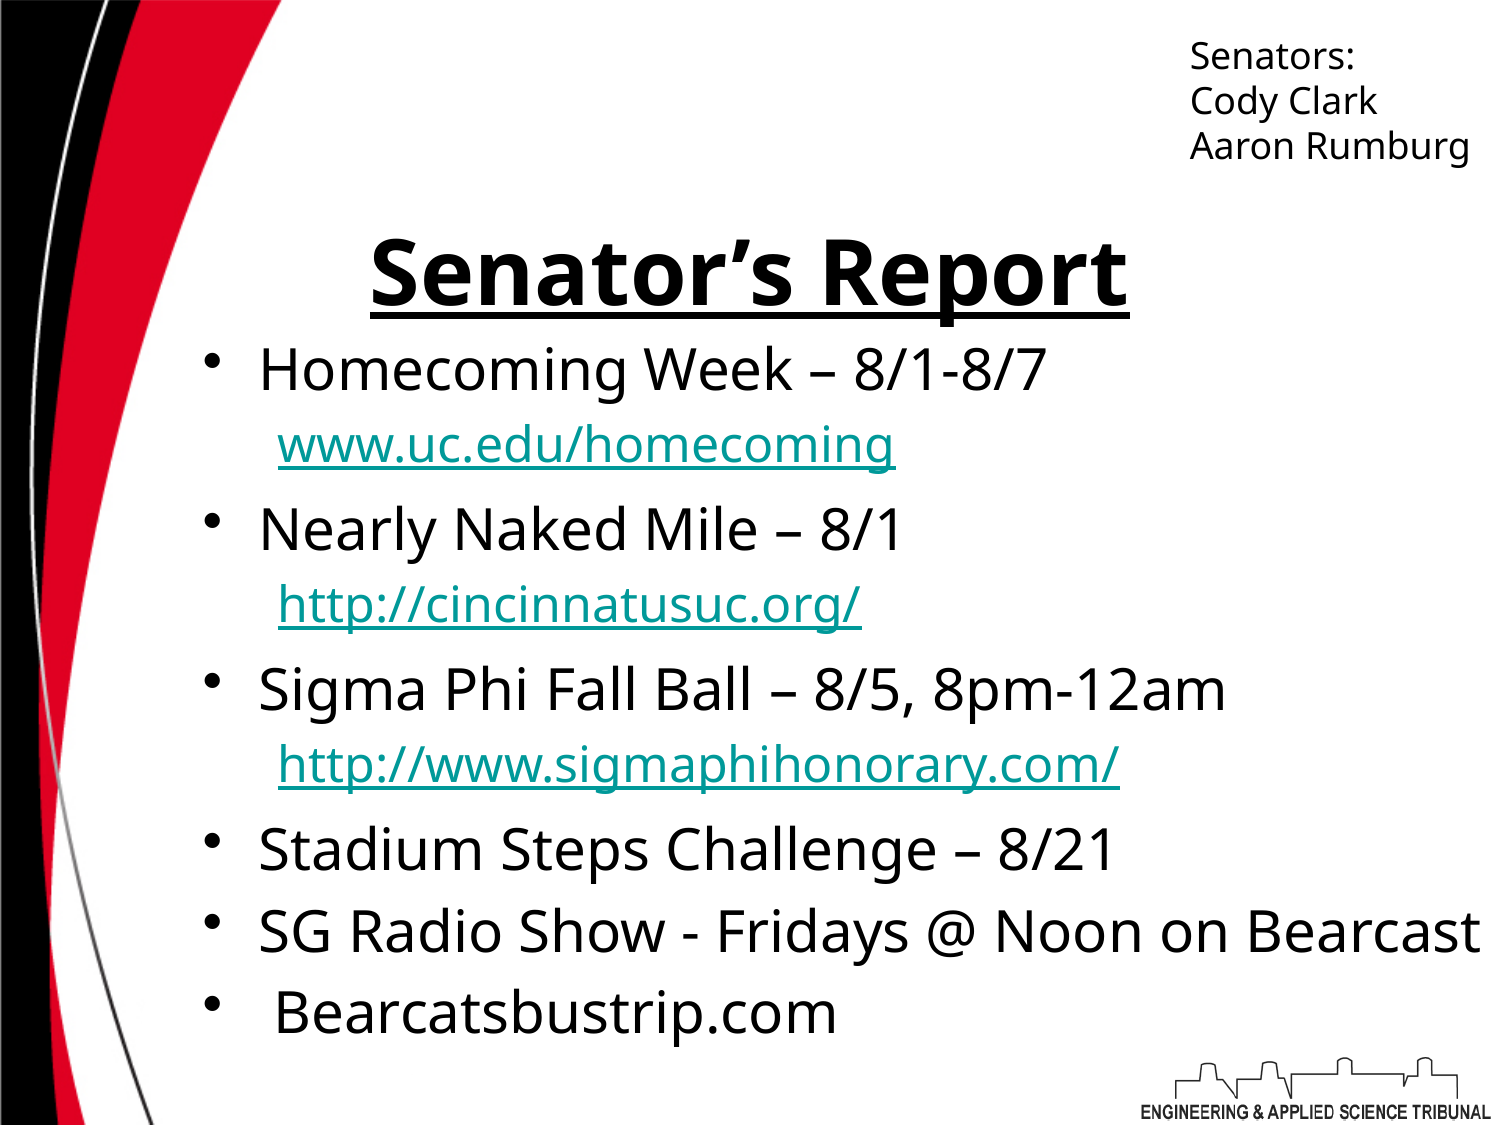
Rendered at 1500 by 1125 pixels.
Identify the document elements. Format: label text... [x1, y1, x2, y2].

picture [1137, 1057, 1495, 1121]
list Homecoming Week – 8/1-8/7 www.uc.edu/homecoming Nearly Naked Mile – 8/1 http://cincinnatusuc.org/ Sigma Phi Fall Ball – 8/5, 8pm-12am http://www.sigmaphihonorary.com/ Stadium Steps Challenge – 8/21 SG Radio Show - Fridays @ Noon on Bearcast Bearcatsbustrip.com [187, 324, 1500, 995]
picture [0, 363, 422, 1125]
picture [0, 0, 422, 174]
text_box Senators: Cody Clark Aaron Rumburg [1175, 24, 1500, 175]
title Senator’s Report [0, 174, 1500, 363]
